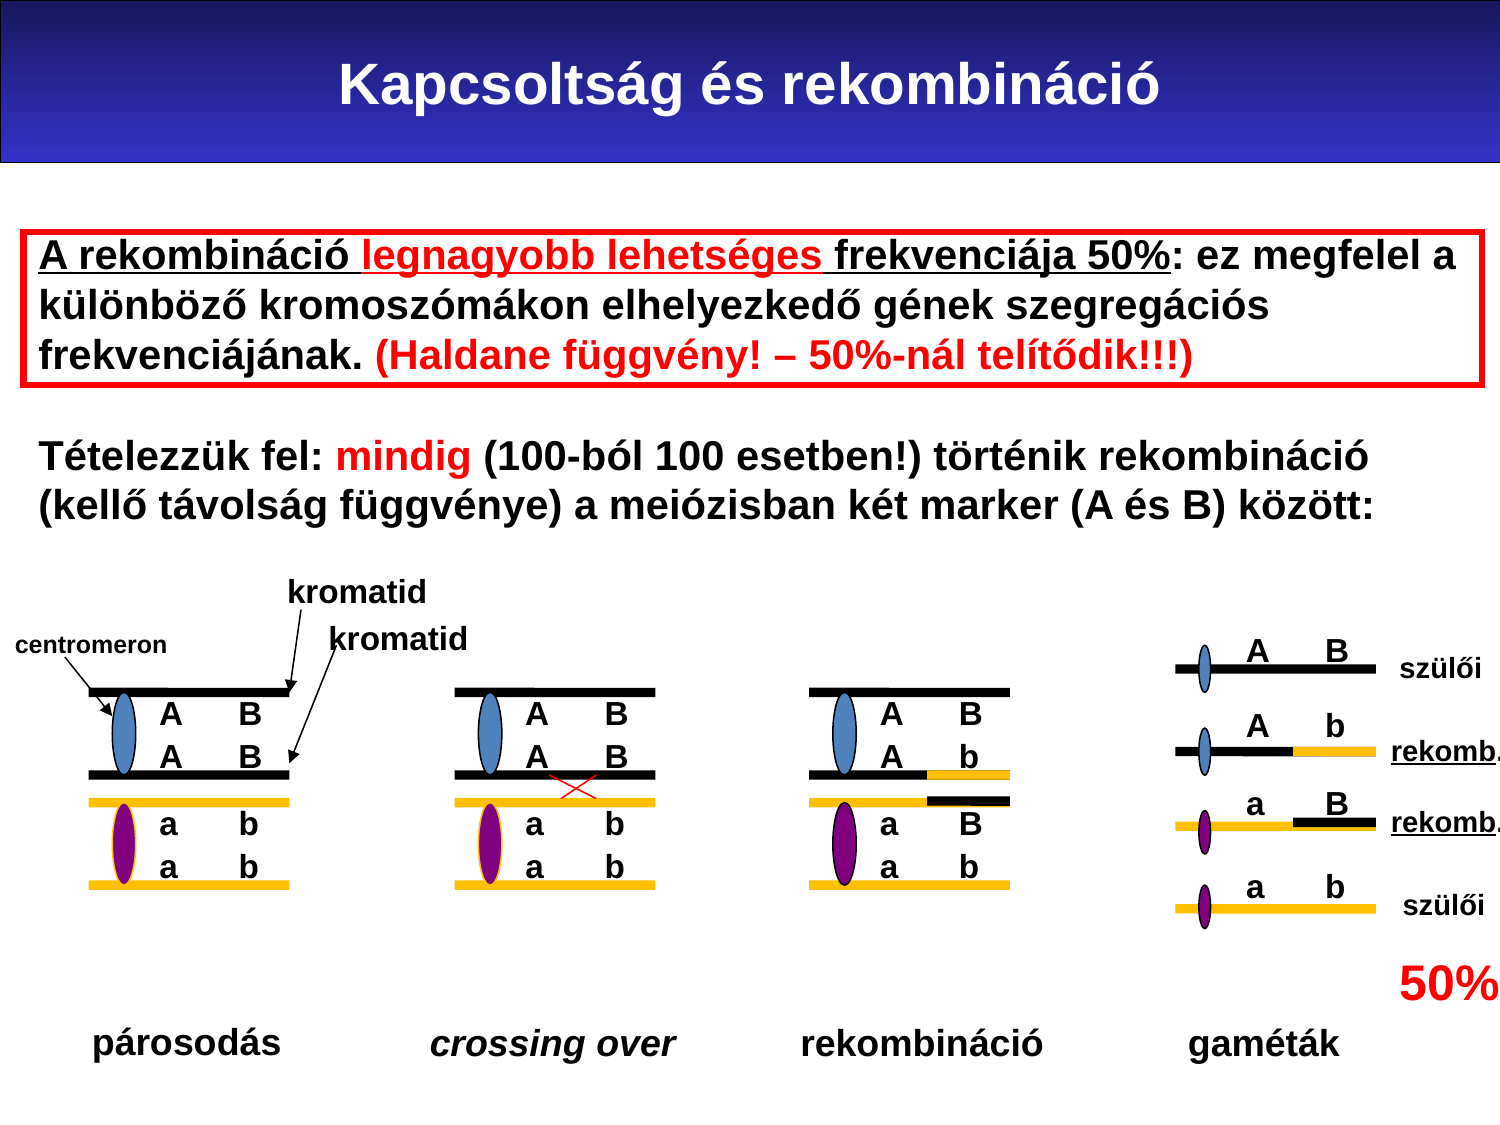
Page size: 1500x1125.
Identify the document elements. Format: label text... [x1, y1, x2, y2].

text_box kromatid [313, 609, 484, 665]
text_box A [1231, 621, 1285, 677]
text_box b [1310, 696, 1361, 751]
text_box rekombináció [785, 1011, 1060, 1072]
text_box B [1310, 621, 1364, 677]
text_box párosodás [77, 1010, 297, 1070]
text_box Kapcsoltság és rekombináció [0, 0, 1500, 163]
text_box A rekombináció legnagyobb lehetséges frekvenciája 50%: ez megfelel a különböző kromoszómákon elhelyezkedő gének szegregációs frekvenciájának. (Haldane függvény! – 50%-nál telítődik!!!) Tételezzük fel: mindig (100-ból 100 esetben!) történik rekombináció (kellő távolság függvénye) a meiózisban két marker (A és B) között: [23, 220, 1483, 231]
text_box [478, 692, 502, 775]
text_box A [864, 727, 919, 783]
text_box a [1231, 774, 1280, 830]
text_box [112, 692, 136, 775]
text_box a [510, 837, 559, 893]
text_box a [144, 837, 193, 893]
text_box [112, 802, 136, 886]
text_box b [1310, 857, 1361, 913]
text_box A [144, 727, 199, 783]
text_box a [510, 794, 559, 837]
text_box b [944, 837, 995, 893]
text_box [1198, 645, 1211, 693]
text_box b [589, 837, 640, 893]
text_box [1198, 885, 1211, 929]
text_box [832, 802, 857, 886]
text_box a [865, 794, 914, 837]
text_box szülői [1387, 878, 1500, 929]
text_box B [944, 802, 998, 850]
text_box b [944, 727, 995, 783]
text_box centromeron [0, 621, 183, 667]
text_box B [589, 684, 644, 727]
text_box gaméták [1173, 1011, 1355, 1072]
text_box A [510, 727, 565, 783]
text_box B [1310, 823, 1364, 830]
text_box B [223, 684, 278, 727]
text_box [478, 802, 502, 886]
text_box b [589, 794, 640, 837]
text_box B [944, 684, 998, 739]
text_box A [1231, 696, 1285, 751]
text_box rekomb. [1375, 796, 1500, 846]
text_box A rekombináció legnagyobb lehetséges frekvenciája 50%: ez megfelel a különböző kromoszómákon elhelyezkedő gének szegregációs frekvenciájának. (Haldane függvény! – 50%-nál telítődik!!!) Tételezzük fel: mindig (100-ból 100 esetben!) történik rekombináció (kellő távolság függvénye) a meiózisban két marker (A és B) között: [23, 386, 1483, 536]
text_box [23, 231, 1483, 386]
text_box B [589, 727, 644, 783]
text_box [1198, 810, 1211, 855]
text_box A [510, 684, 565, 727]
text_box rekomb. [1375, 724, 1500, 775]
text_box B [944, 794, 998, 801]
text_box [72, 667, 113, 717]
text_box a [144, 794, 193, 837]
text_box B [223, 727, 278, 783]
text_box [832, 692, 857, 775]
text_box [1198, 728, 1211, 776]
text_box [284, 609, 302, 693]
text_box [288, 645, 337, 764]
text_box a [865, 837, 914, 893]
text_box a [1231, 857, 1280, 913]
text_box kromatid [272, 562, 443, 618]
text_box b [223, 837, 274, 893]
text_box 50% [1384, 943, 1500, 1019]
text_box b [223, 794, 274, 837]
text_box crossing over [415, 1011, 691, 1072]
text_box A [144, 684, 199, 727]
text_box A [864, 684, 919, 727]
text_box B [1310, 774, 1364, 822]
text_box szülői [1384, 642, 1498, 693]
